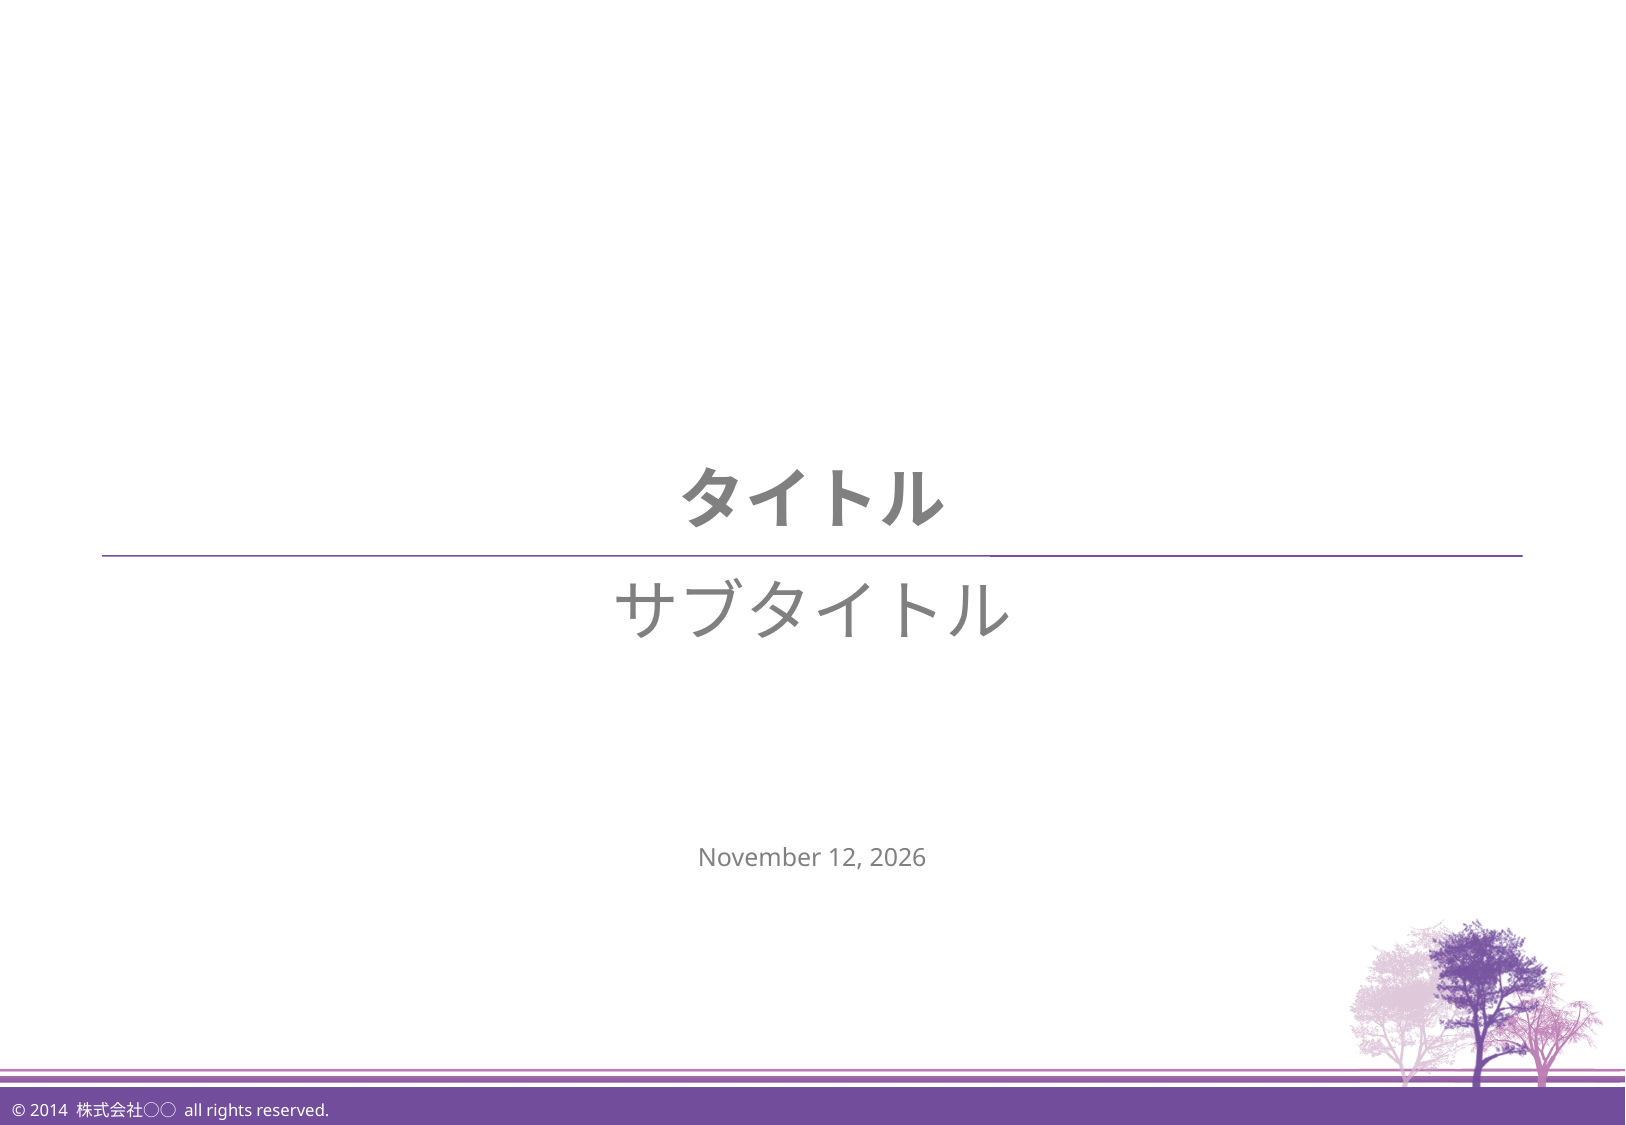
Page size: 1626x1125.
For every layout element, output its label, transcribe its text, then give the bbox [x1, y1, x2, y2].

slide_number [622, 834, 1003, 913]
title タイトル [108, 444, 1517, 551]
footer © 2014 株式会社○○ all rights reserved. [0, 1093, 1108, 1125]
subtitle サブタイトル [108, 567, 1517, 651]
picture [0, 896, 1625, 1125]
